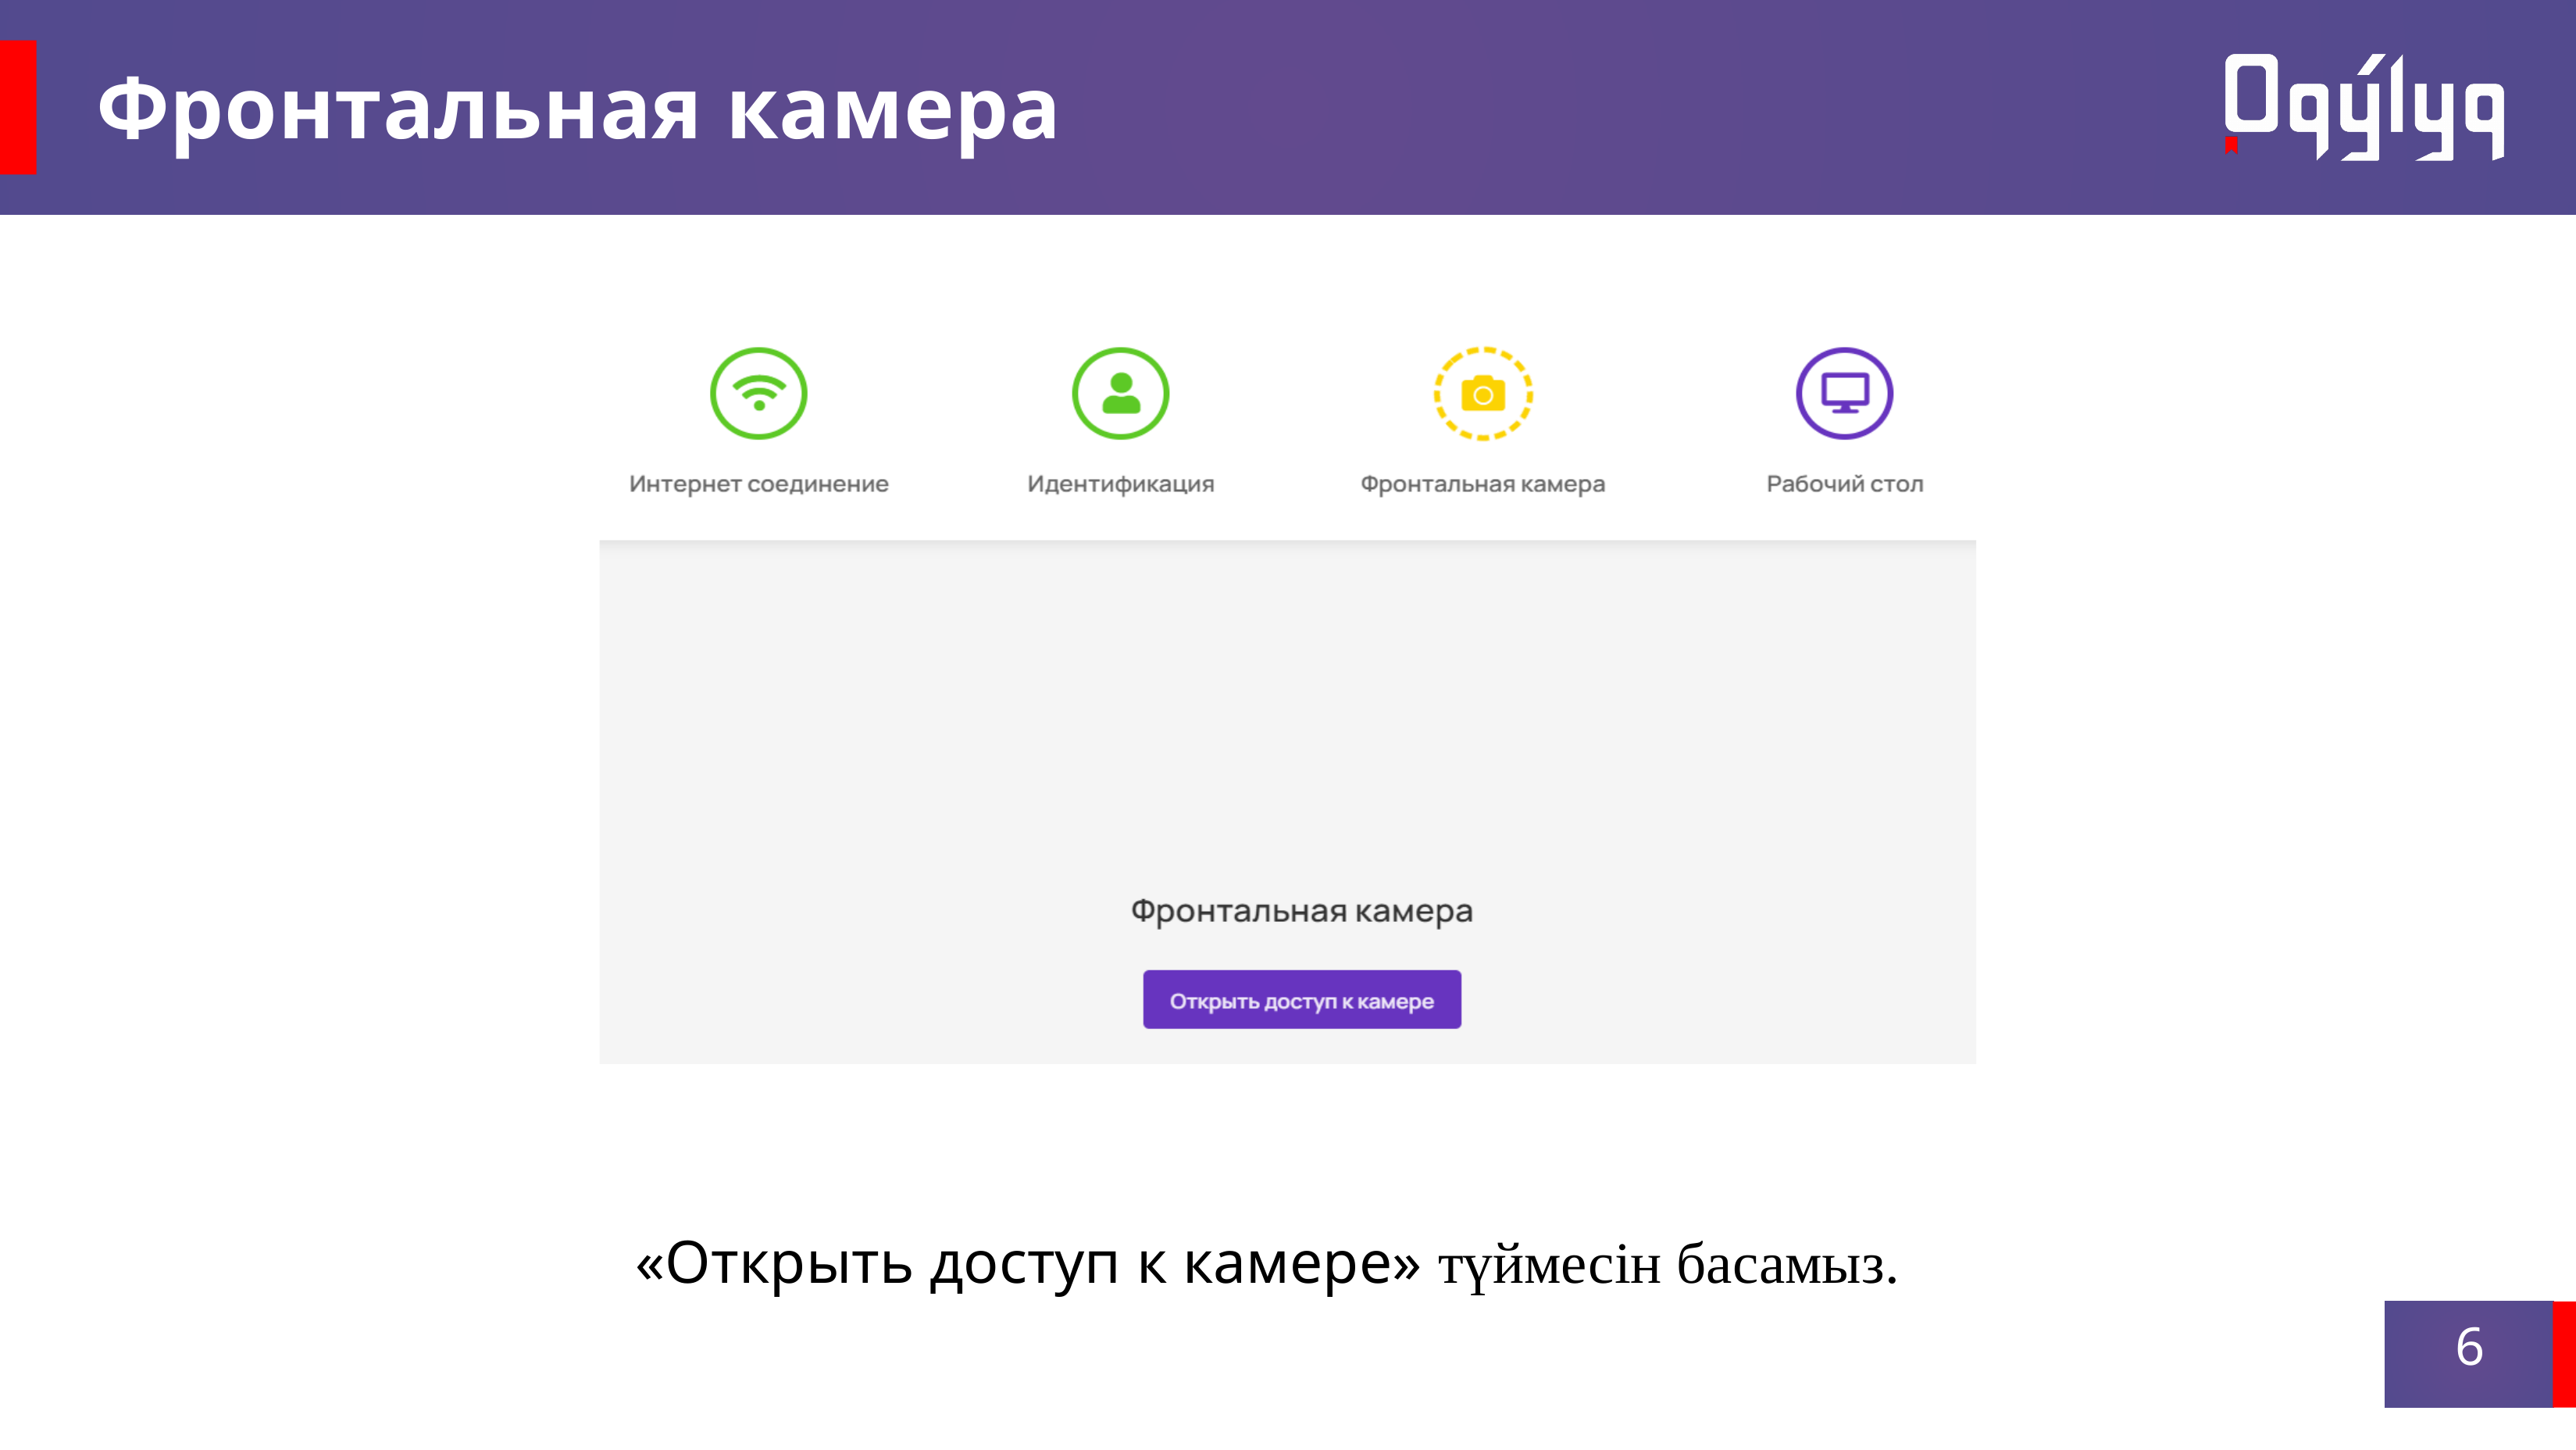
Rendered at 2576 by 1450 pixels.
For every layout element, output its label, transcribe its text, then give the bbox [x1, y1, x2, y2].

title Фронтальная камера [95, 51, 1187, 295]
picture [2385, 1301, 2553, 1408]
picture [0, 0, 2576, 215]
text_box «Открыть доступ к камере» түймесін басамыз. [623, 1218, 1952, 1301]
slide_number 6 [2450, 1322, 2489, 1450]
picture [599, 311, 1977, 1064]
